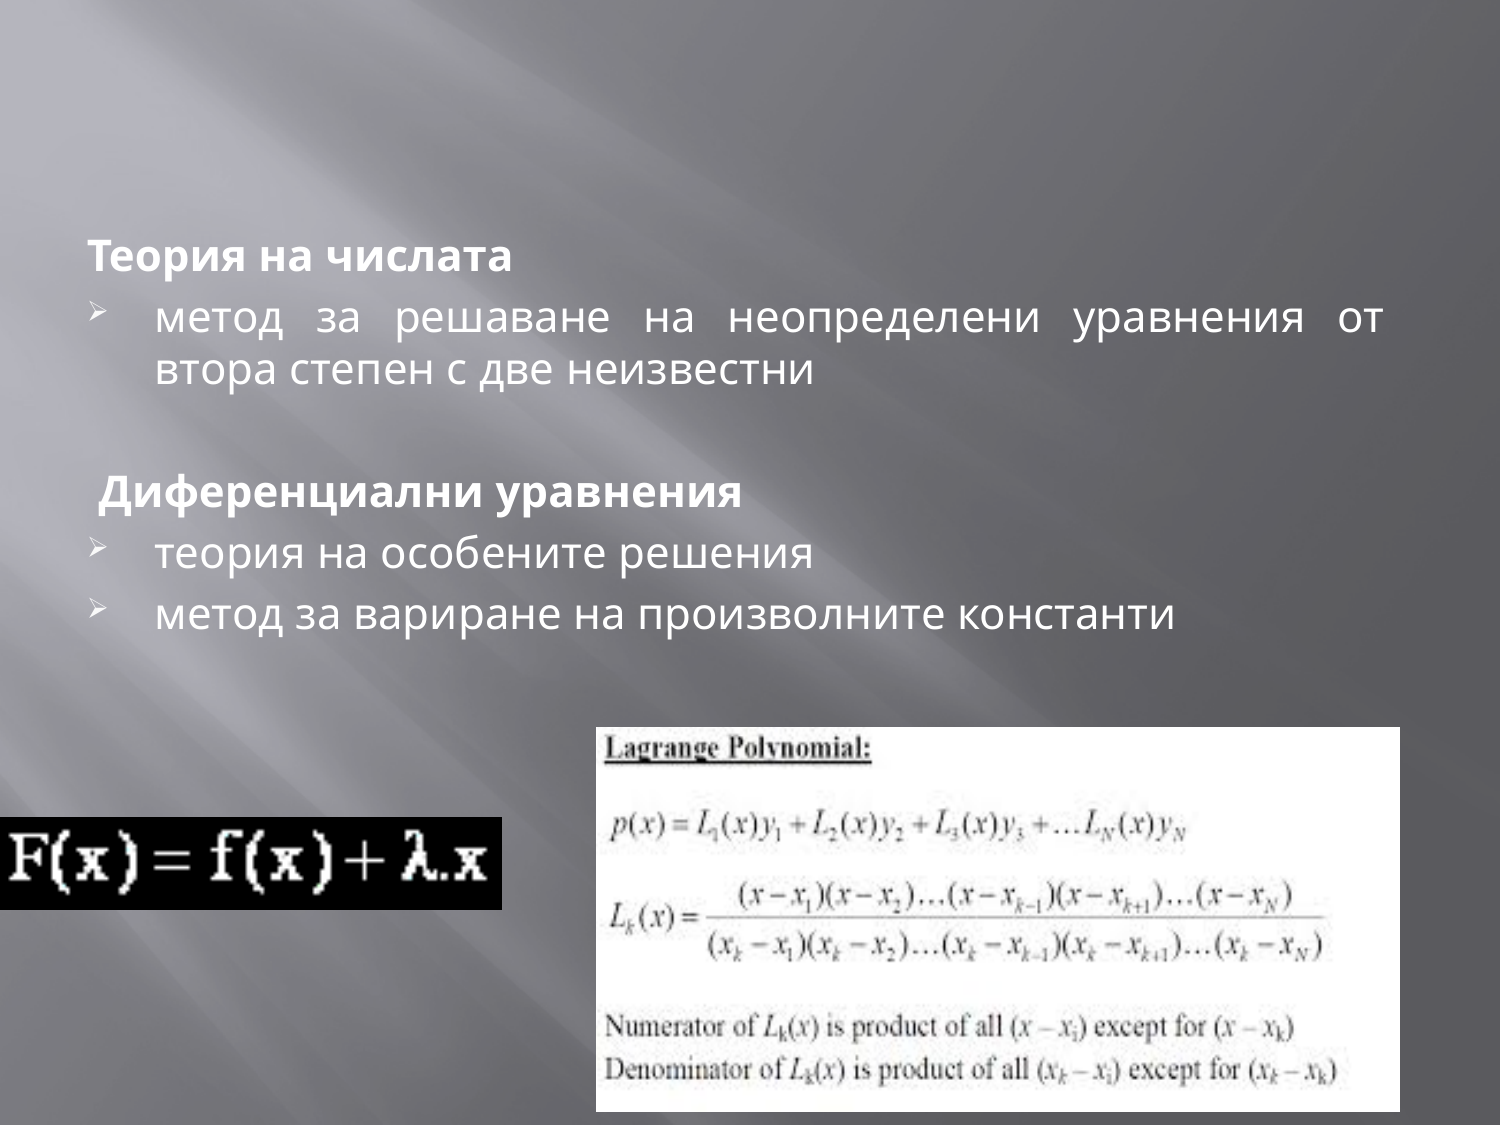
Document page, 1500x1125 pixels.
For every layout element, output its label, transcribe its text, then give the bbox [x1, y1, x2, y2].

picture [0, 817, 503, 910]
picture [596, 727, 1400, 1113]
list Теория на числата метод за решаване на неопределени уравнения от втора степен с две неизвестни Диференциални уравнения теория на особените решения метод за вариране на произволните константи [49, 219, 1400, 988]
